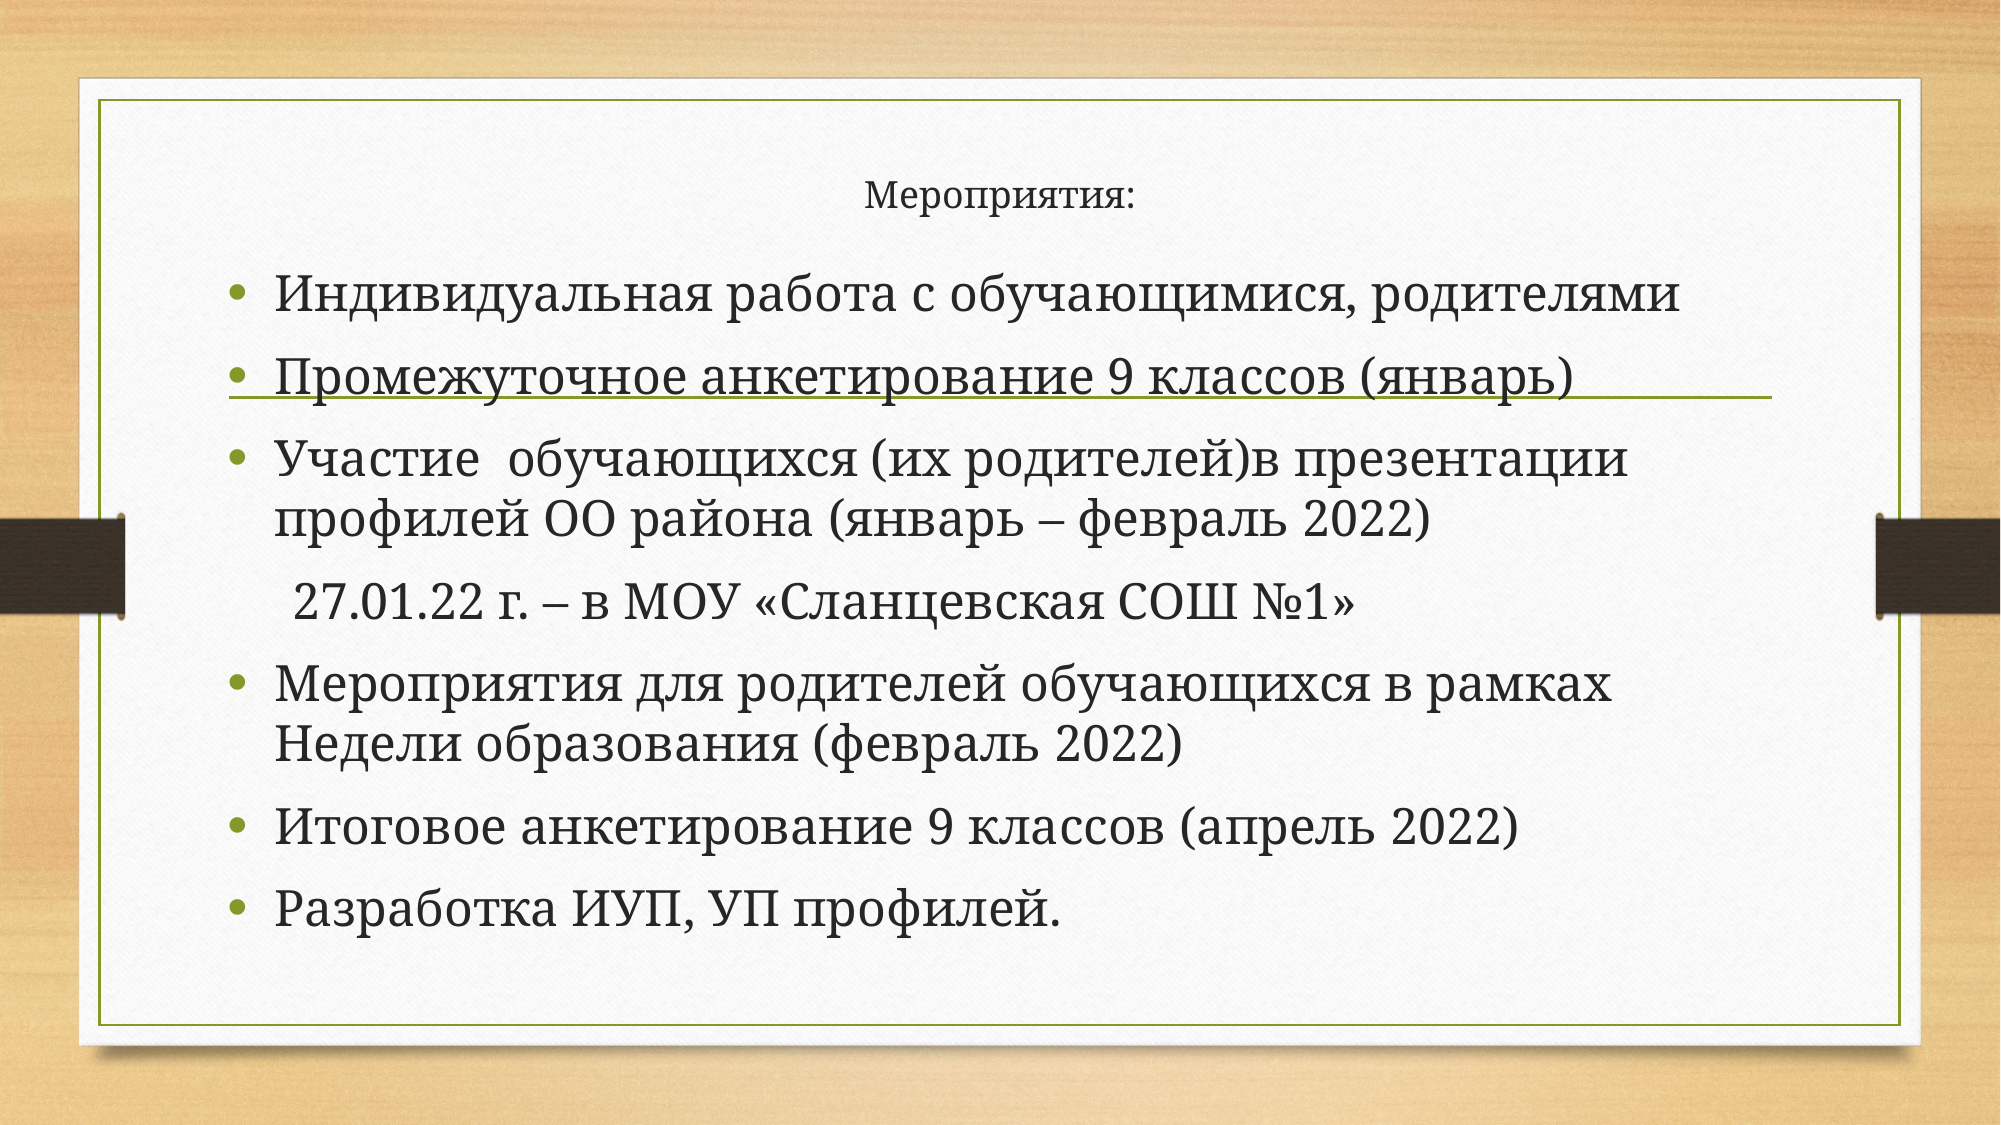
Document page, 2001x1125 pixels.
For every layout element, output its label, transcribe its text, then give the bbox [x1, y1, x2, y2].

picture [0, 0, 2001, 1125]
list Индивидуальная работа с обучающимися, родителями Промежуточное анкетирование 9 классов (январь) Участие обучающихся (их родителей)в презентации профилей ОО района (январь – февраль 2022) 27.01.22 г. – в МОУ «Сланцевская СОШ №1» Мероприятия для родителей обучающихся в рамках Недели образования (февраль 2022) Итоговое анкетирование 9 классов (апрель 2022) Разработка ИУП, УП профилей. [212, 254, 1788, 964]
title Мероприятия: [212, 161, 1788, 228]
